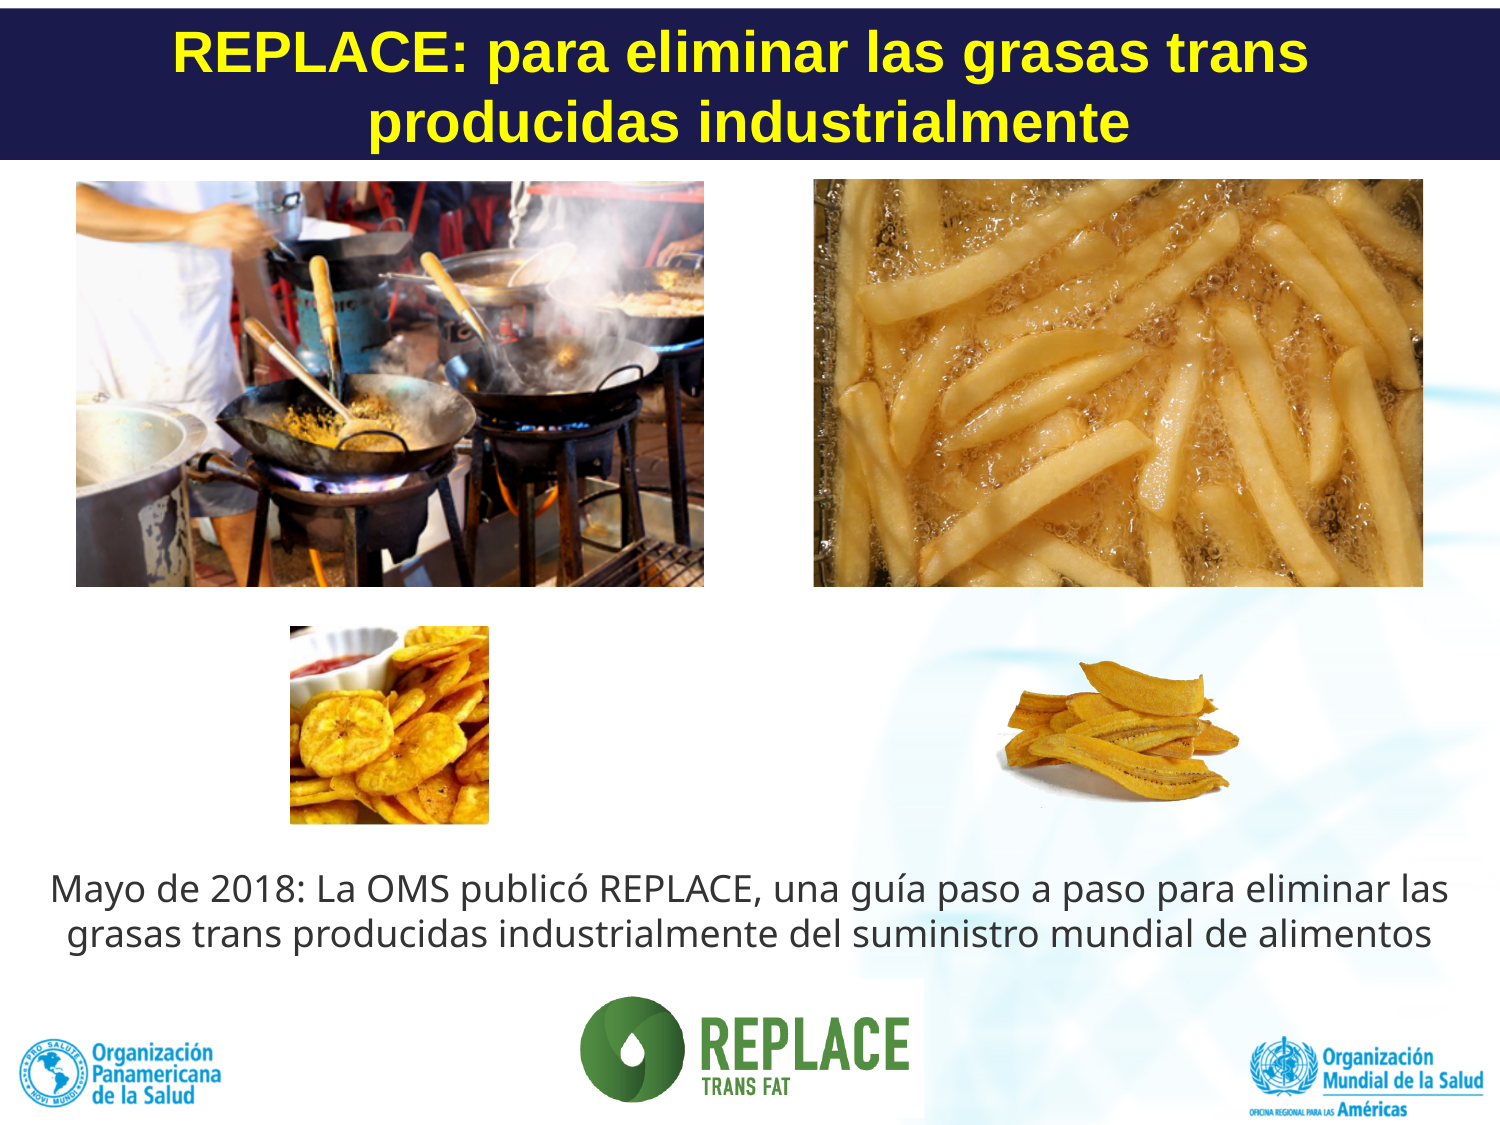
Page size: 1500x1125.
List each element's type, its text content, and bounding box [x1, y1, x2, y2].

picture [0, 0, 1500, 8]
picture [0, 160, 1500, 1125]
text_box REPLACE: para eliminar las grasas trans producidas industrialmente [0, 8, 1500, 160]
text_box Mayo de 2018: La OMS publicó REPLACE, una guía paso a paso para eliminar las grasas trans producidas industrialmente del suministro mundial de alimentos [33, 858, 1467, 963]
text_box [76, 178, 1424, 587]
